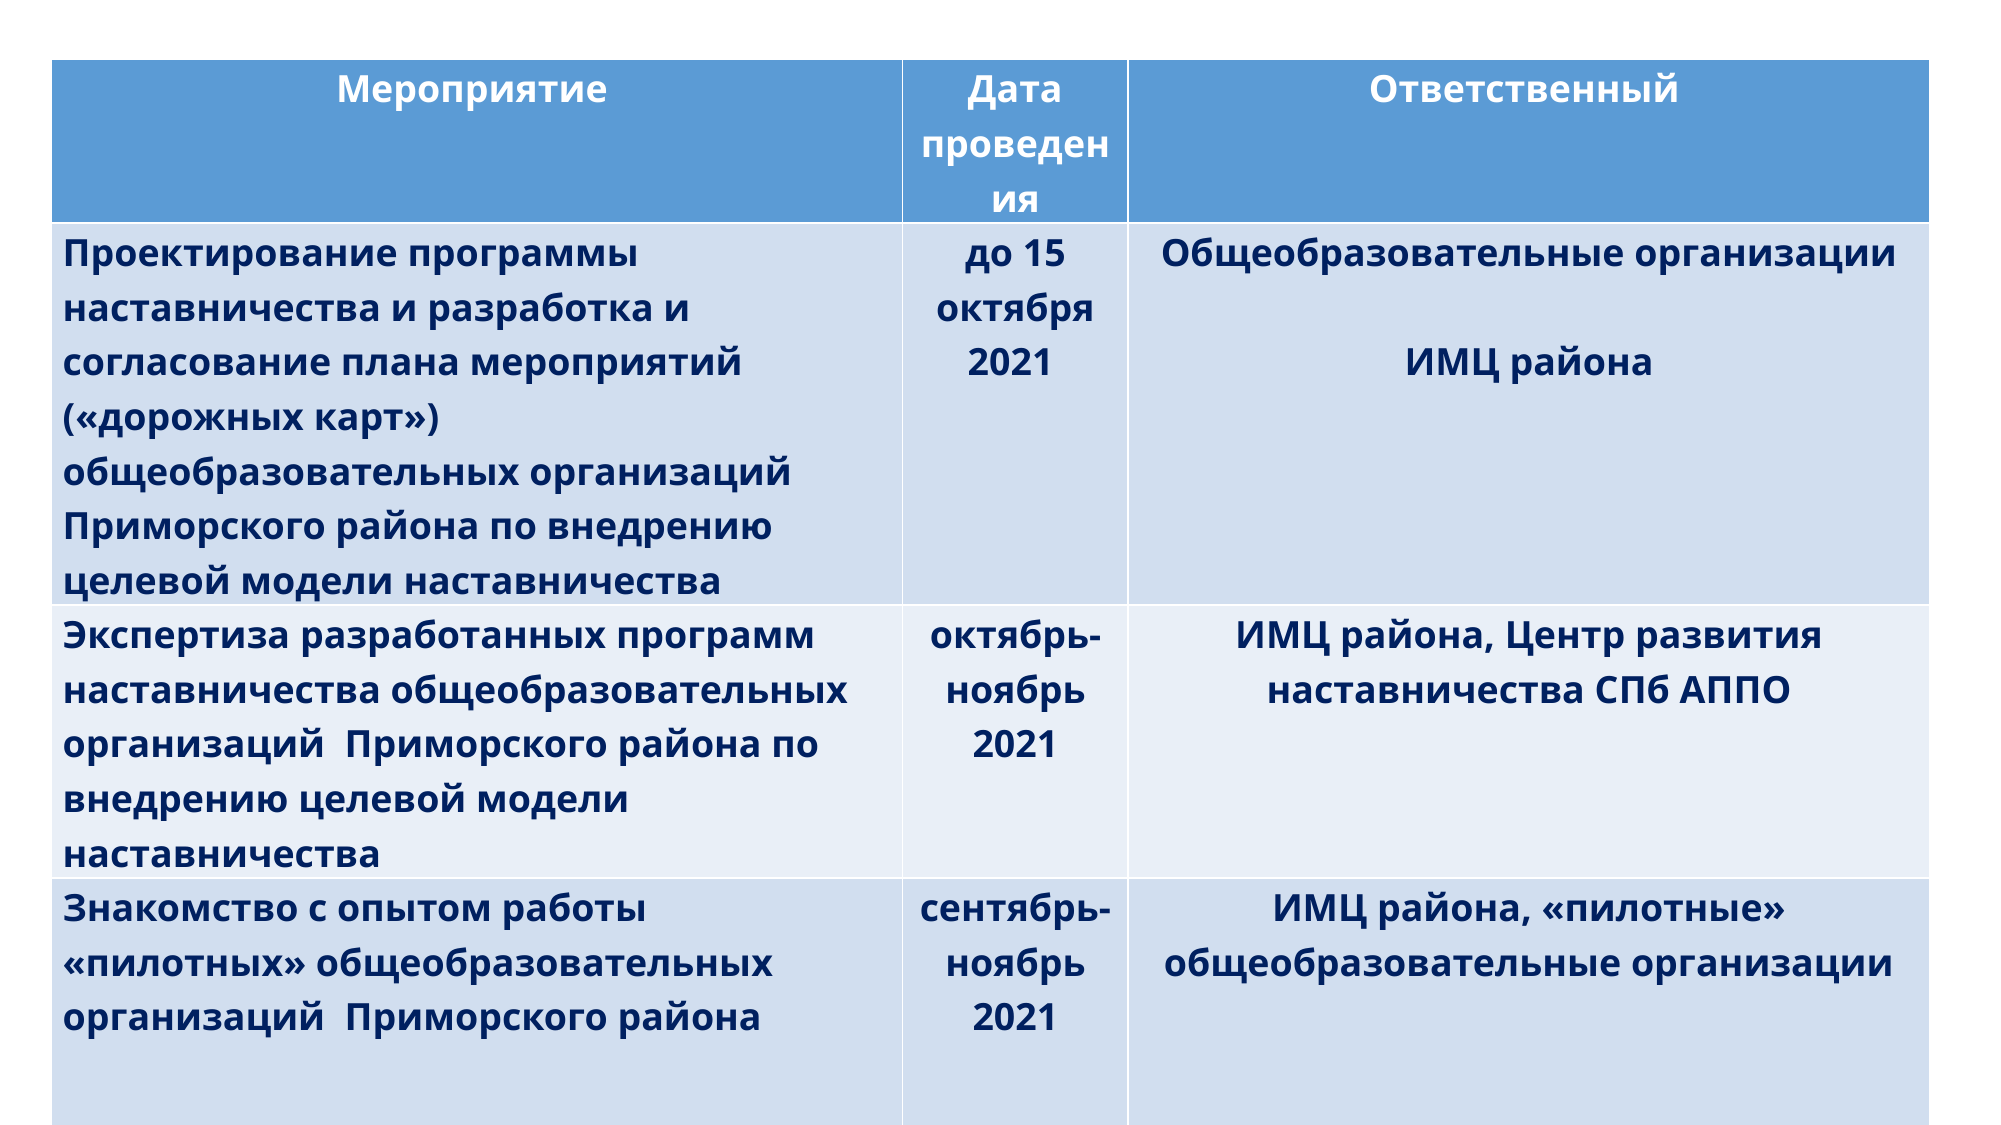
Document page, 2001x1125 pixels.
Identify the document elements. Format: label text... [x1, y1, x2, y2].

table_cell до 15 октября 2021 [903, 224, 1127, 604]
table_cell ИМЦ района, «пилотные» общеобразовательные организации [1129, 879, 1929, 1125]
table_header Дата проведения [903, 60, 1127, 222]
table_cell Знакомство с опытом работы «пилотных» общеобразовательных организаций Приморского района [52, 879, 902, 1125]
table_header Мероприятие [52, 60, 902, 222]
table_cell сентябрь-ноябрь 2021 [903, 879, 1127, 1125]
table_cell октябрь-ноябрь 2021 [903, 606, 1127, 877]
table_cell Общеобразовательные организации ИМЦ района [1129, 224, 1929, 604]
table_header Ответственный [1129, 60, 1929, 222]
table_cell ИМЦ района, Центр развития наставничества СПб АППО [1129, 606, 1929, 877]
table_cell Экспертиза разработанных программ наставничества общеобразовательных организаций Приморского района по внедрению целевой модели наставничества [52, 606, 902, 877]
table_cell Проектирование программы наставничества и разработка и согласование плана мероприятий («дорожных карт») общеобразовательных организаций Приморского района по внедрению целевой модели наставничества [52, 224, 902, 604]
